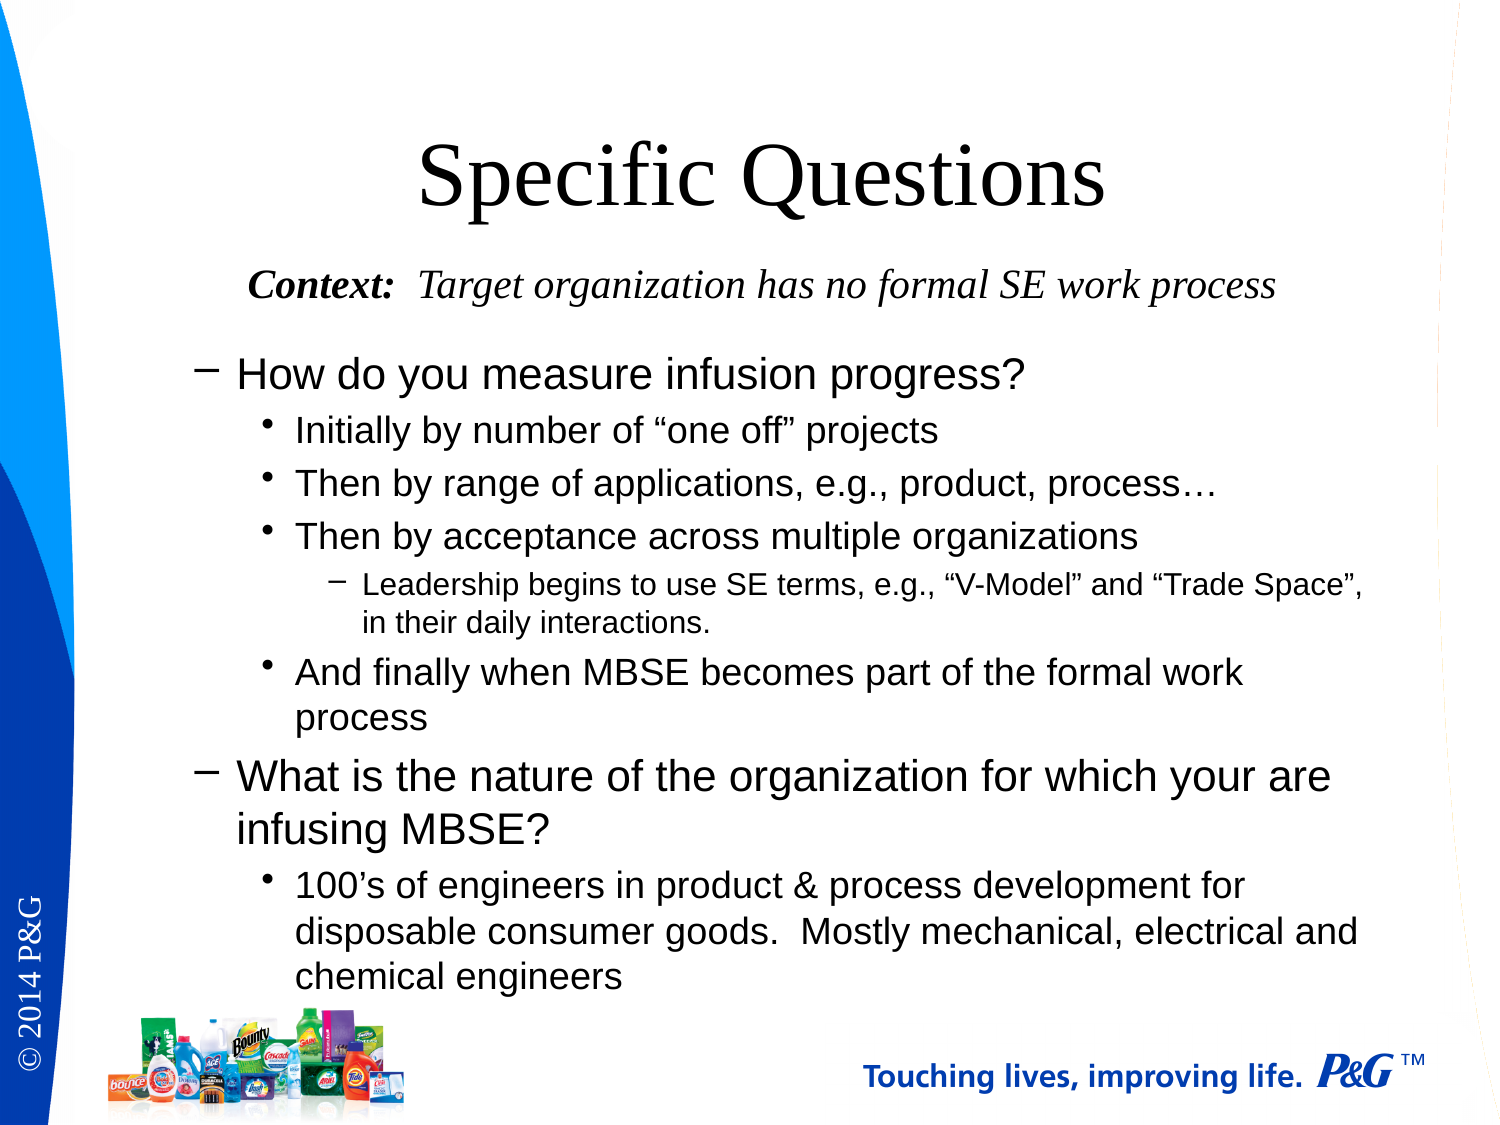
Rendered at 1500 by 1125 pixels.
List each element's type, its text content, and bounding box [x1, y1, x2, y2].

picture [106, 1004, 407, 1123]
title Specific Questions [224, 74, 1301, 263]
list How do you measure infusion progress? Initially by number of “one off” projects Then by range of applications, e.g., product, process… Then by acceptance across multiple organizations Leadership begins to use SE terms, e.g., “V-Model” and “Trade Space”, in their daily interactions. And finally when MBSE becomes part of the formal work process What is the nature of the organization for which your are infusing MBSE? 100’s of engineers in product & process development for disposable consumer goods. Mostly mechanical, electrical and chemical engineers [112, 337, 1401, 1013]
picture [825, 1023, 1462, 1125]
text_box Context: Target organization has no formal SE work process [231, 249, 1294, 315]
picture [0, 0, 75, 1125]
